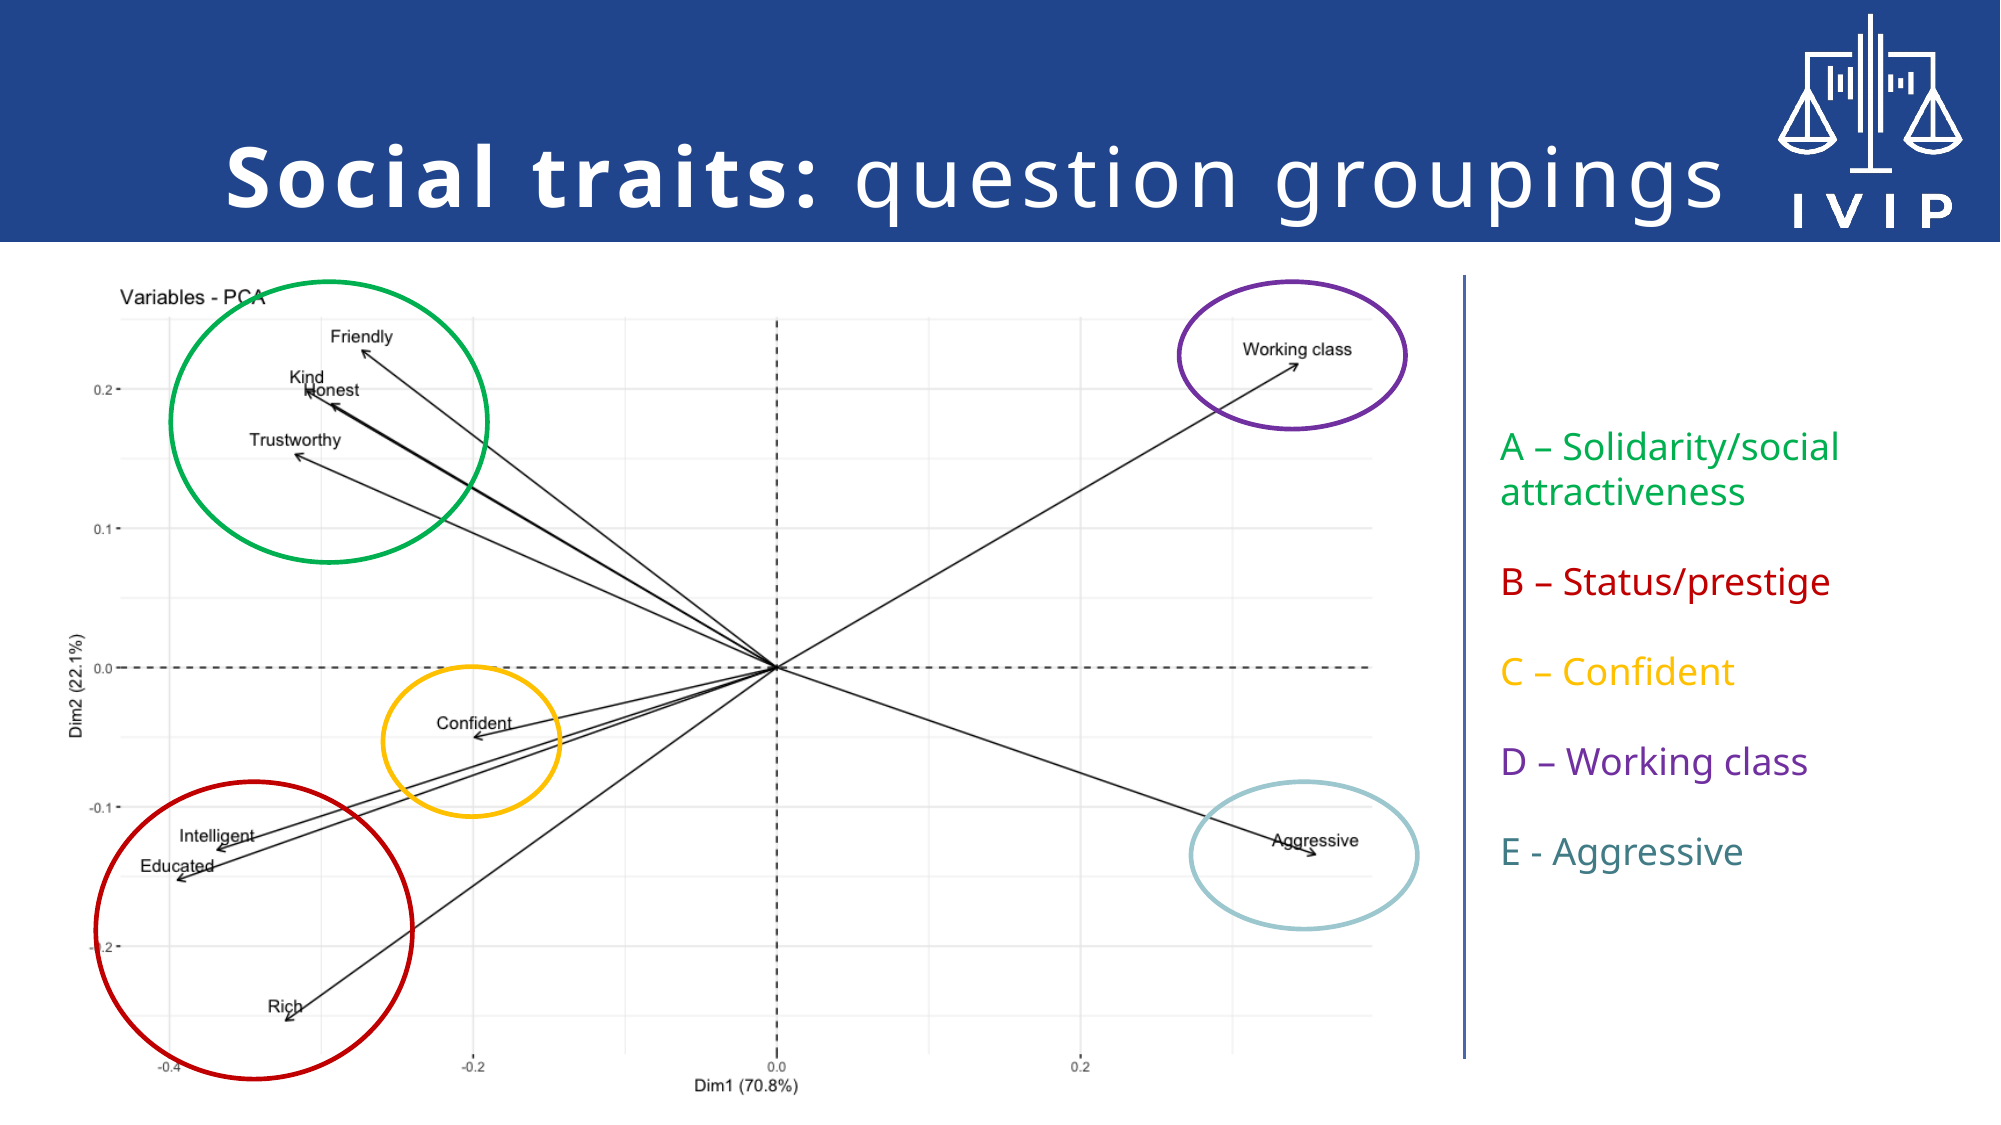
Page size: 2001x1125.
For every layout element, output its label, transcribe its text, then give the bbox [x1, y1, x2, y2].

picture [1763, 0, 1977, 242]
picture [60, 281, 1381, 1103]
text_box [1381, 308, 1407, 403]
text_box A – Solidarity/social attractiveness B – Status/prestige C – Confident D – Working class E - Aggressive [1485, 415, 2000, 926]
text_box [1381, 800, 1419, 911]
title Social traits: question groupings [225, 22, 1905, 225]
